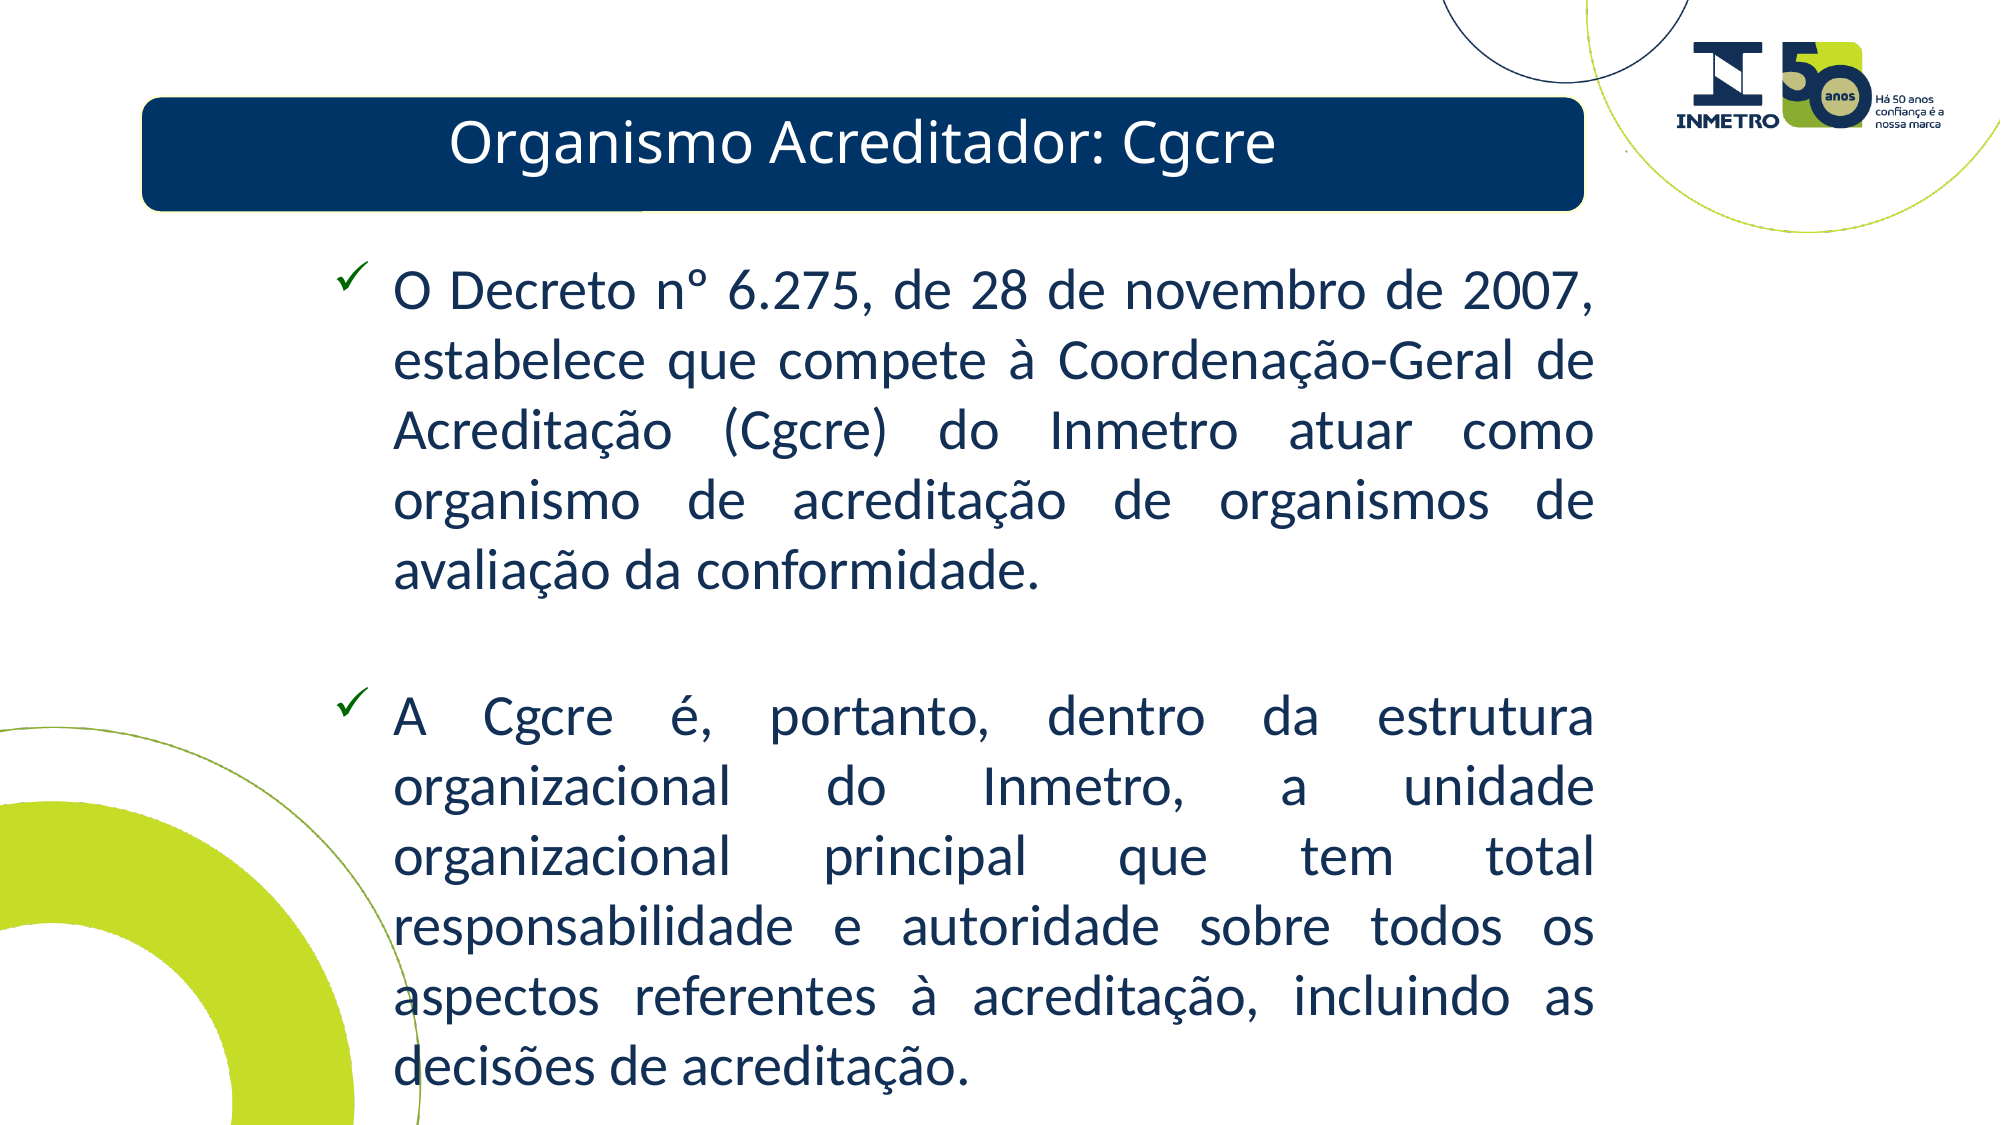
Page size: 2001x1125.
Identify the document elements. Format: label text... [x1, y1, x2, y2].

picture [1423, 0, 2000, 243]
picture [0, 696, 471, 1125]
text_box O Decreto nº 6.275, de 28 de novembro de 2007, estabelece que compete à Coordenação-Geral de Acreditação (Cgcre) do Inmetro atuar como organismo de acreditação de organismos de avaliação da conformidade. A Cgcre é, portanto, dentro da estrutura organizacional do Inmetro, a unidade organizacional principal que tem total responsabilidade e autoridade sobre todos os aspectos referentes à acreditação, incluindo as decisões de acreditação. [318, 243, 1611, 1105]
title Organismo Acreditador: Cgcre [115, 97, 1611, 222]
